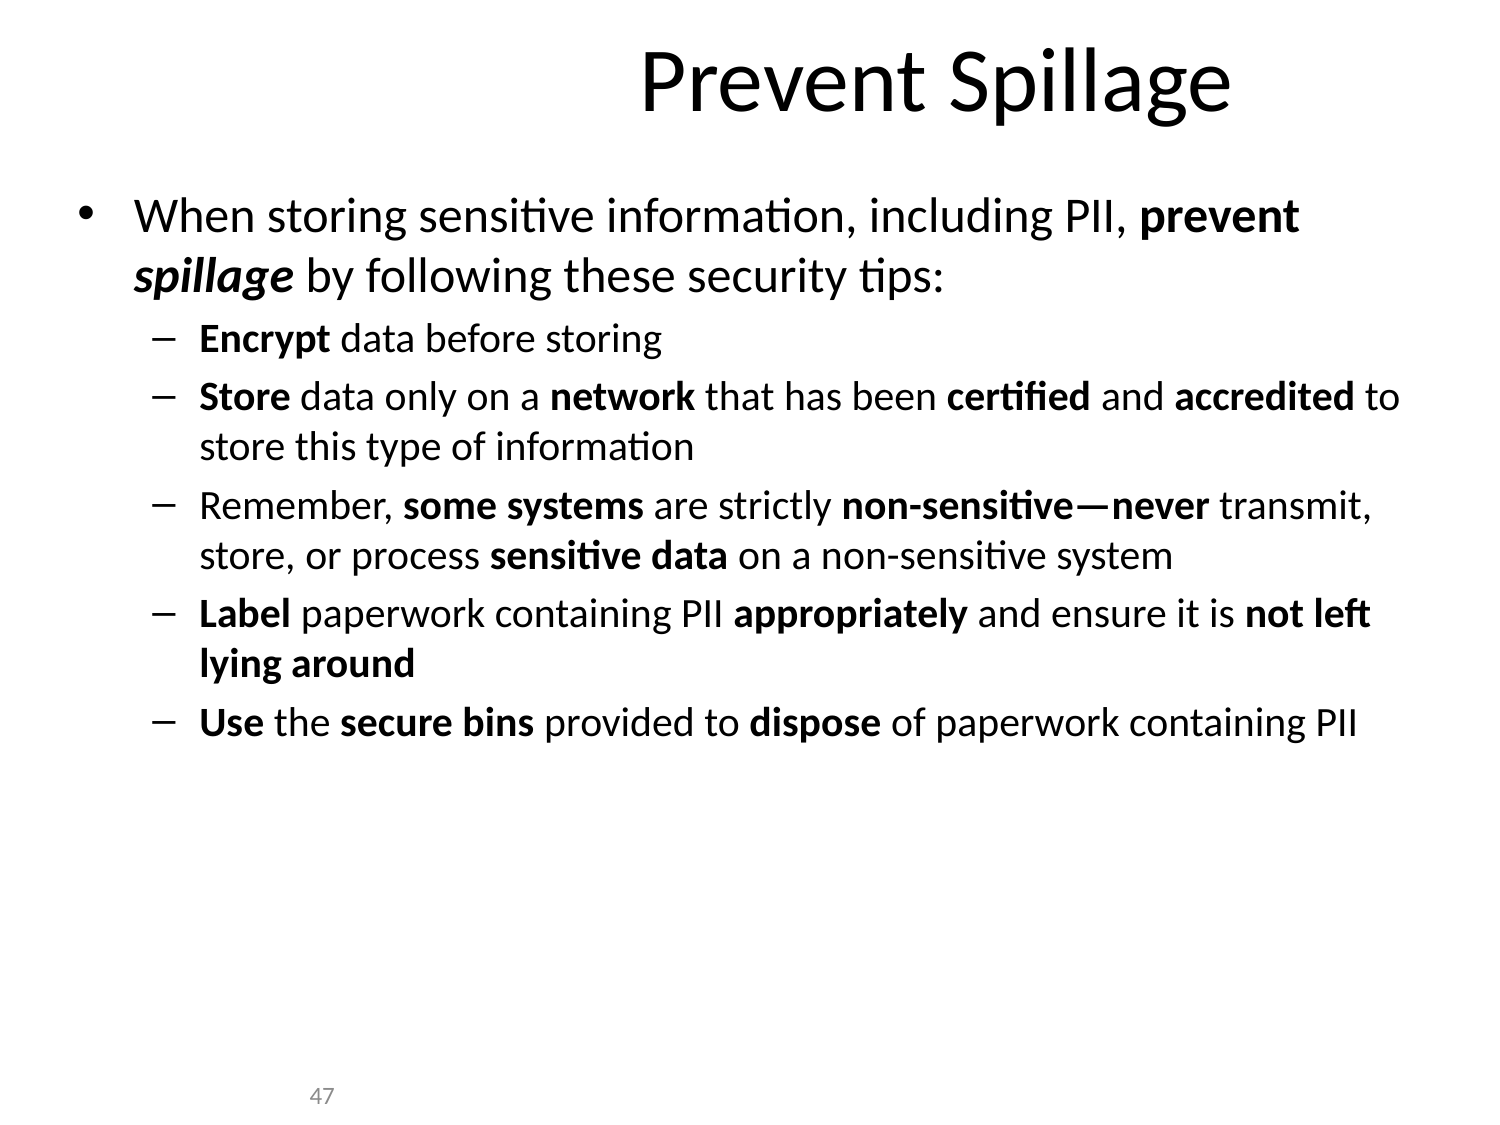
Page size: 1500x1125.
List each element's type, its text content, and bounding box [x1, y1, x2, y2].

title Prevent Spillage [386, 24, 1488, 126]
text_box 47 [0, 1065, 350, 1125]
list When storing sensitive information, including PII, prevent spillage by following these security tips: Encrypt data before storing Store data only on a network that has been certified and accredited to store this type of information Remember, some systems are strictly non-sensitive—never transmit, store, or process sensitive data on a non-sensitive system Label paperwork containing PII appropriately and ensure it is not left lying around Use the secure bins provided to dispose of paperwork containing PII [62, 174, 1425, 1125]
